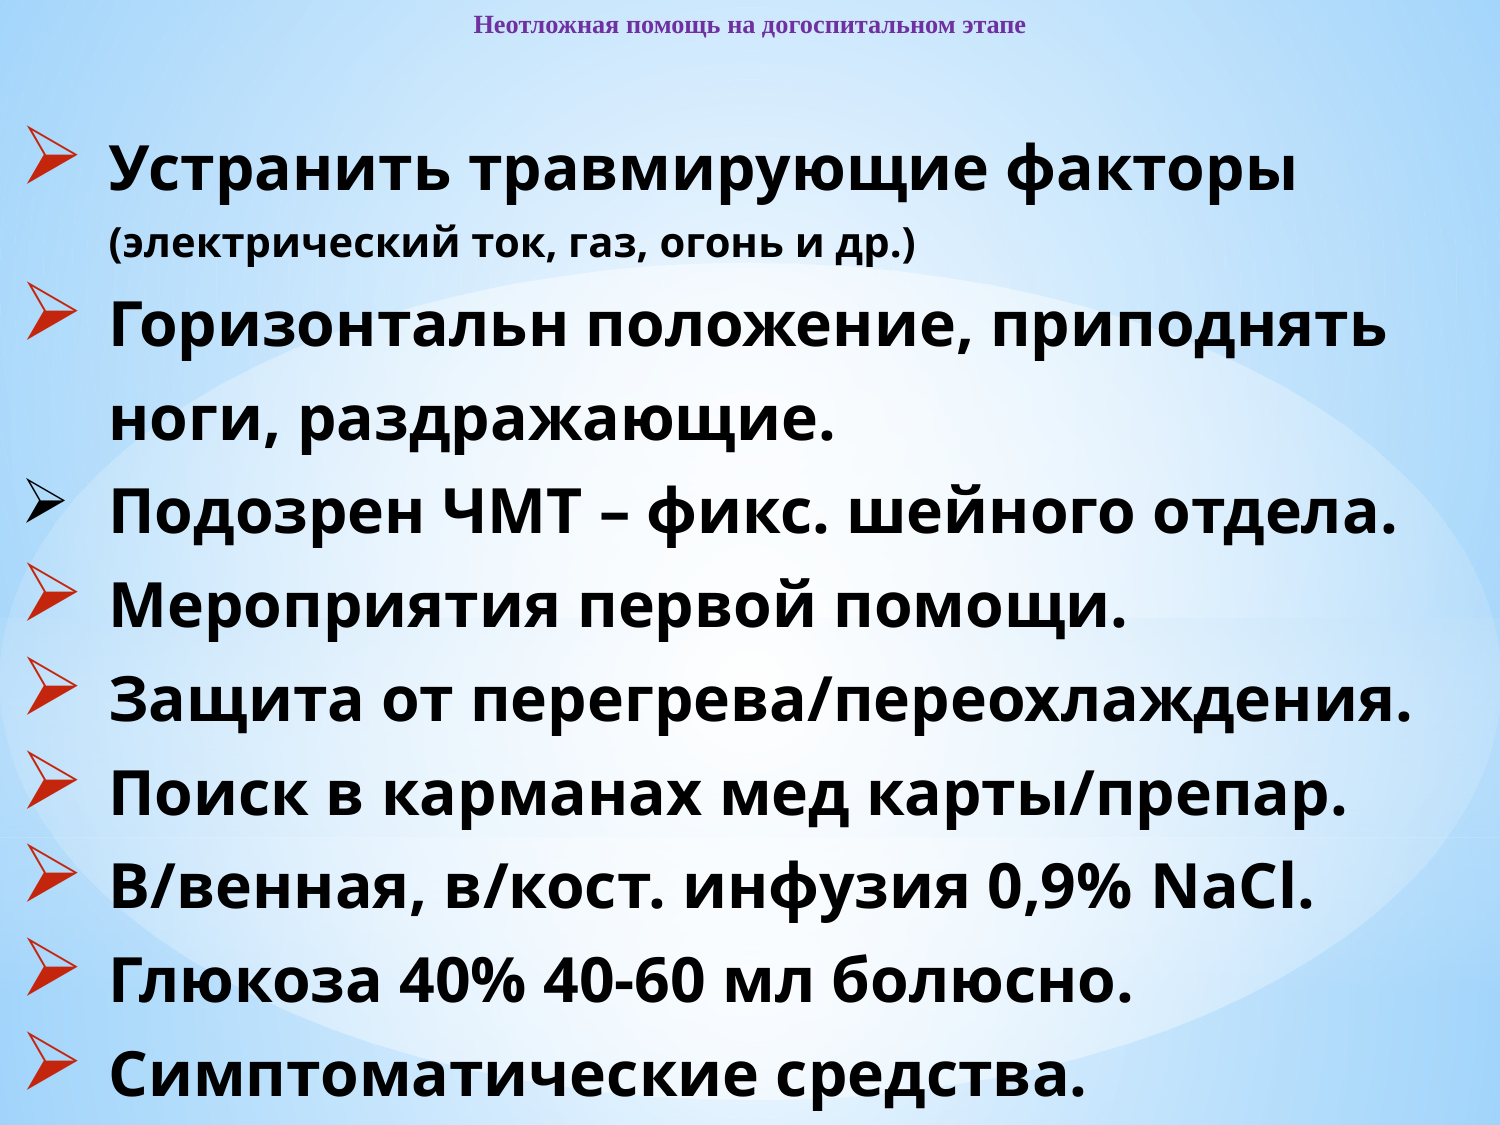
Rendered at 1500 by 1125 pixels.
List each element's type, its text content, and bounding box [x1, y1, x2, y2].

title Неотложная помощь на догоспитальном этапе [0, 0, 1500, 79]
list Устранить травмирующие факторы (электрический ток, газ, огонь и др.) Горизонтальн положение, приподнять ноги, раздражающие. Подозрен ЧМТ – фикс. шейного отдела. Мероприятия первой помощи. Защита от перегрева/переохлаждения. Поиск в карманах мед карты/препар. В/венная, в/кост. инфузия 0,9% NaCl. Глюкоза 40% 40-60 мл болюсно. Симптоматические средства. [5, 101, 1500, 1125]
